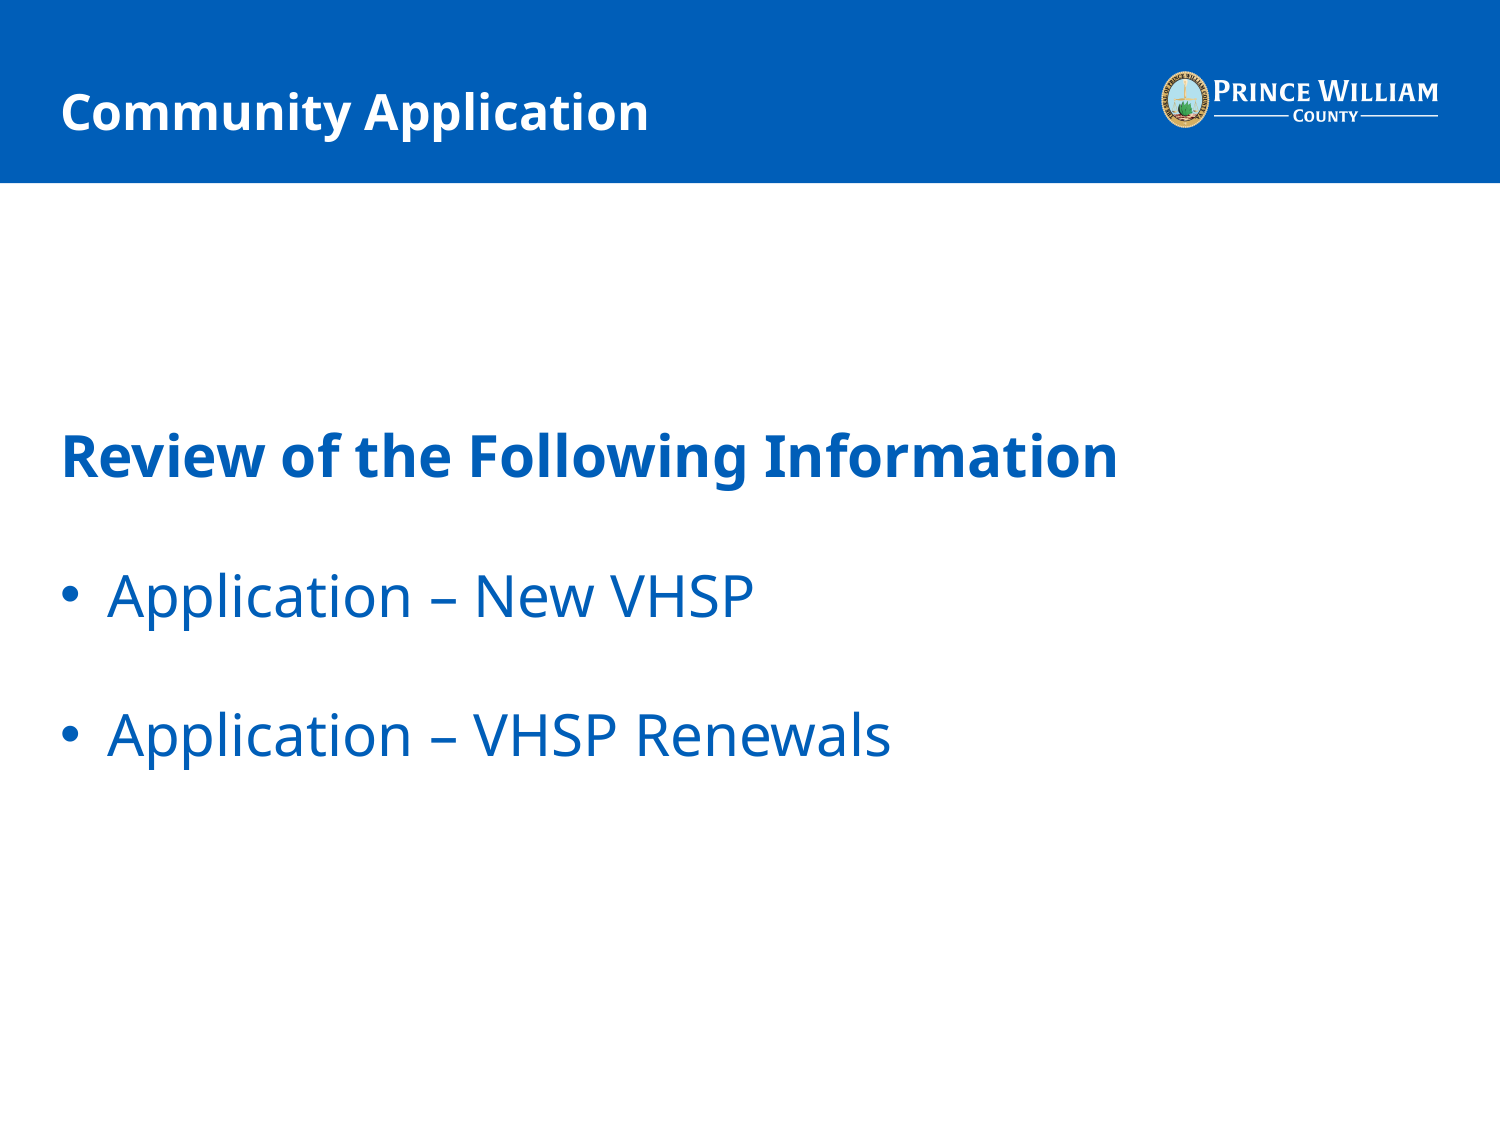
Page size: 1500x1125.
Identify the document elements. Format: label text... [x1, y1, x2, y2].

list Review of the Following Information Application – New VHSP Application – VHSP Renewals [45, 173, 1393, 1015]
title Community Application [45, 46, 1393, 173]
picture [1393, 71, 1438, 128]
